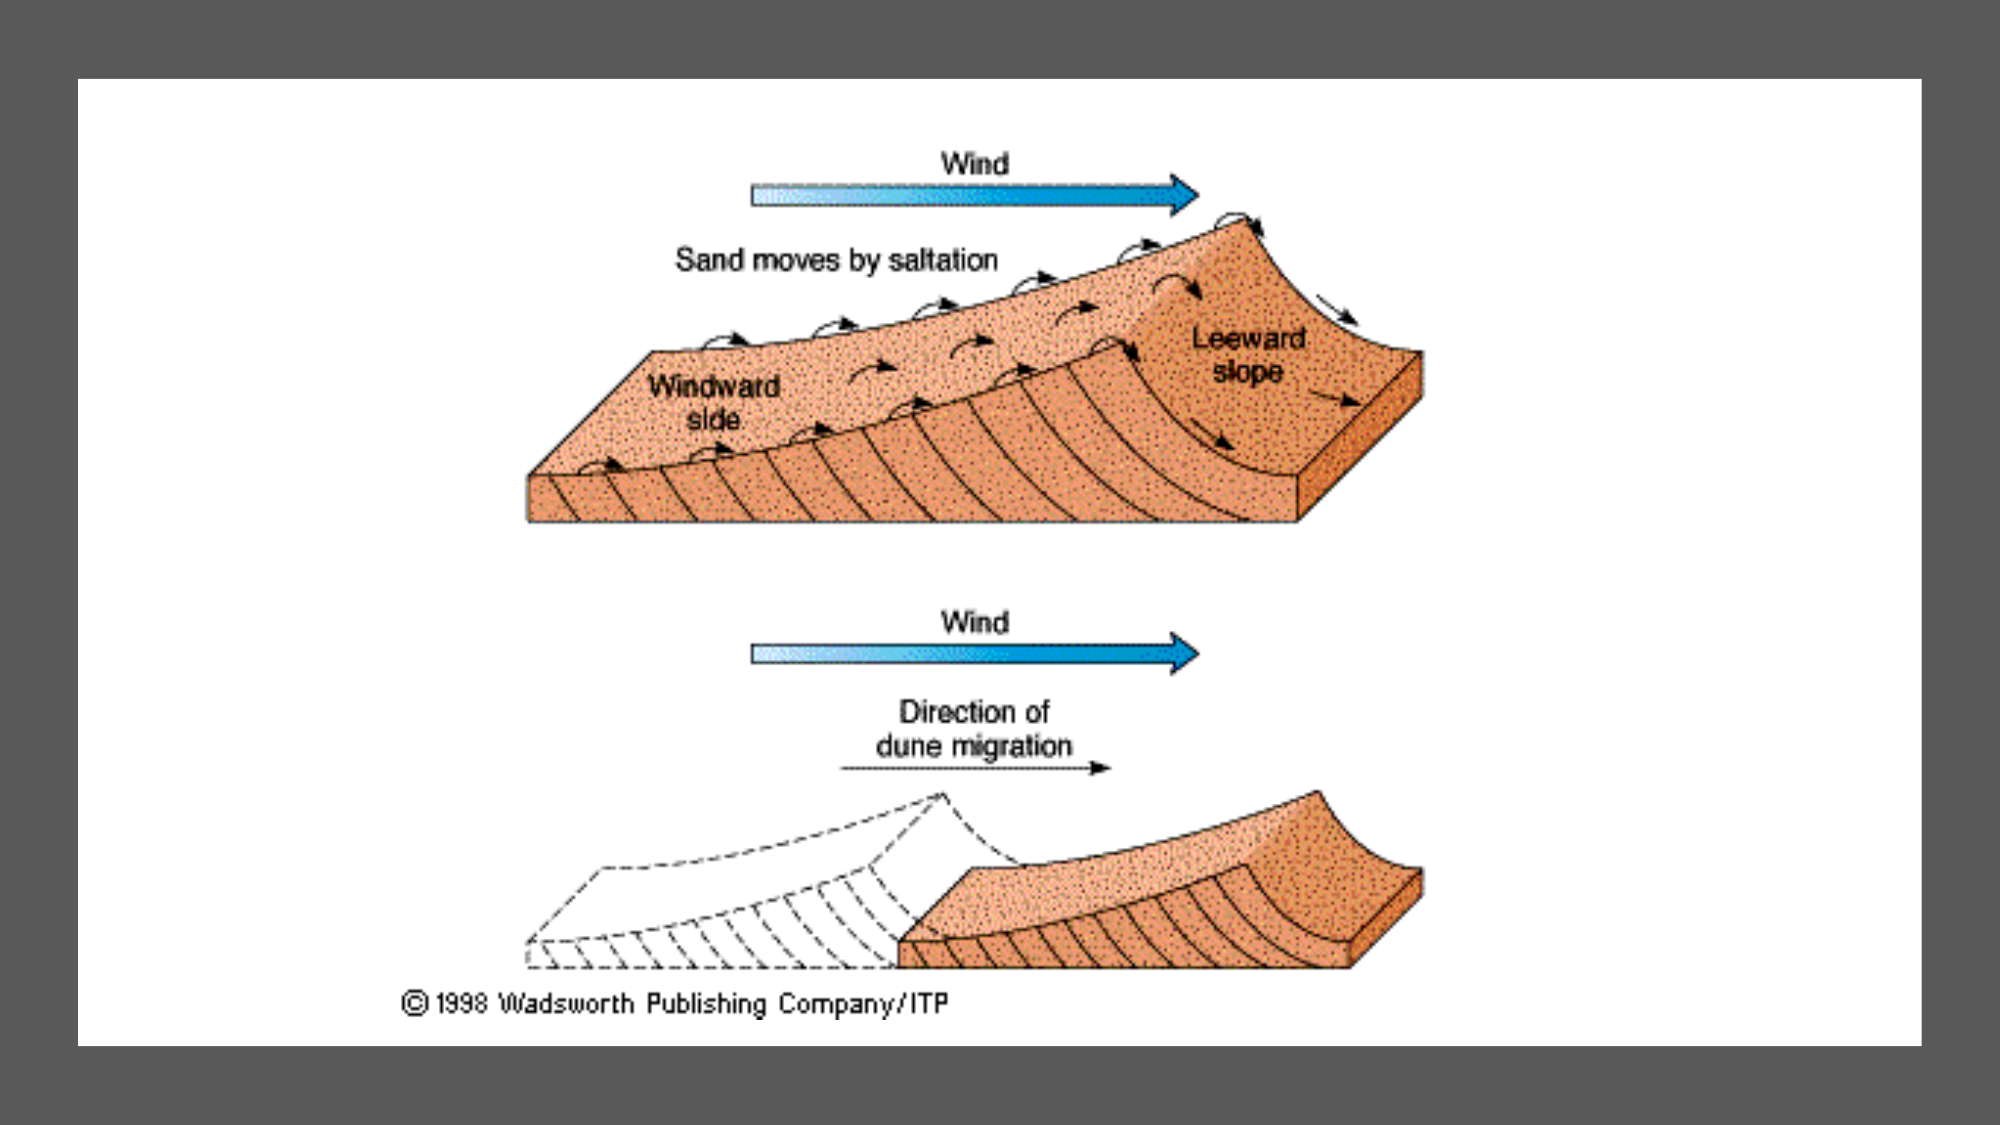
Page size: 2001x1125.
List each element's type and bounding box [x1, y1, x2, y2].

text_box [77, 78, 1923, 1047]
text_box [0, 0, 2000, 1125]
list [400, 105, 1599, 1020]
